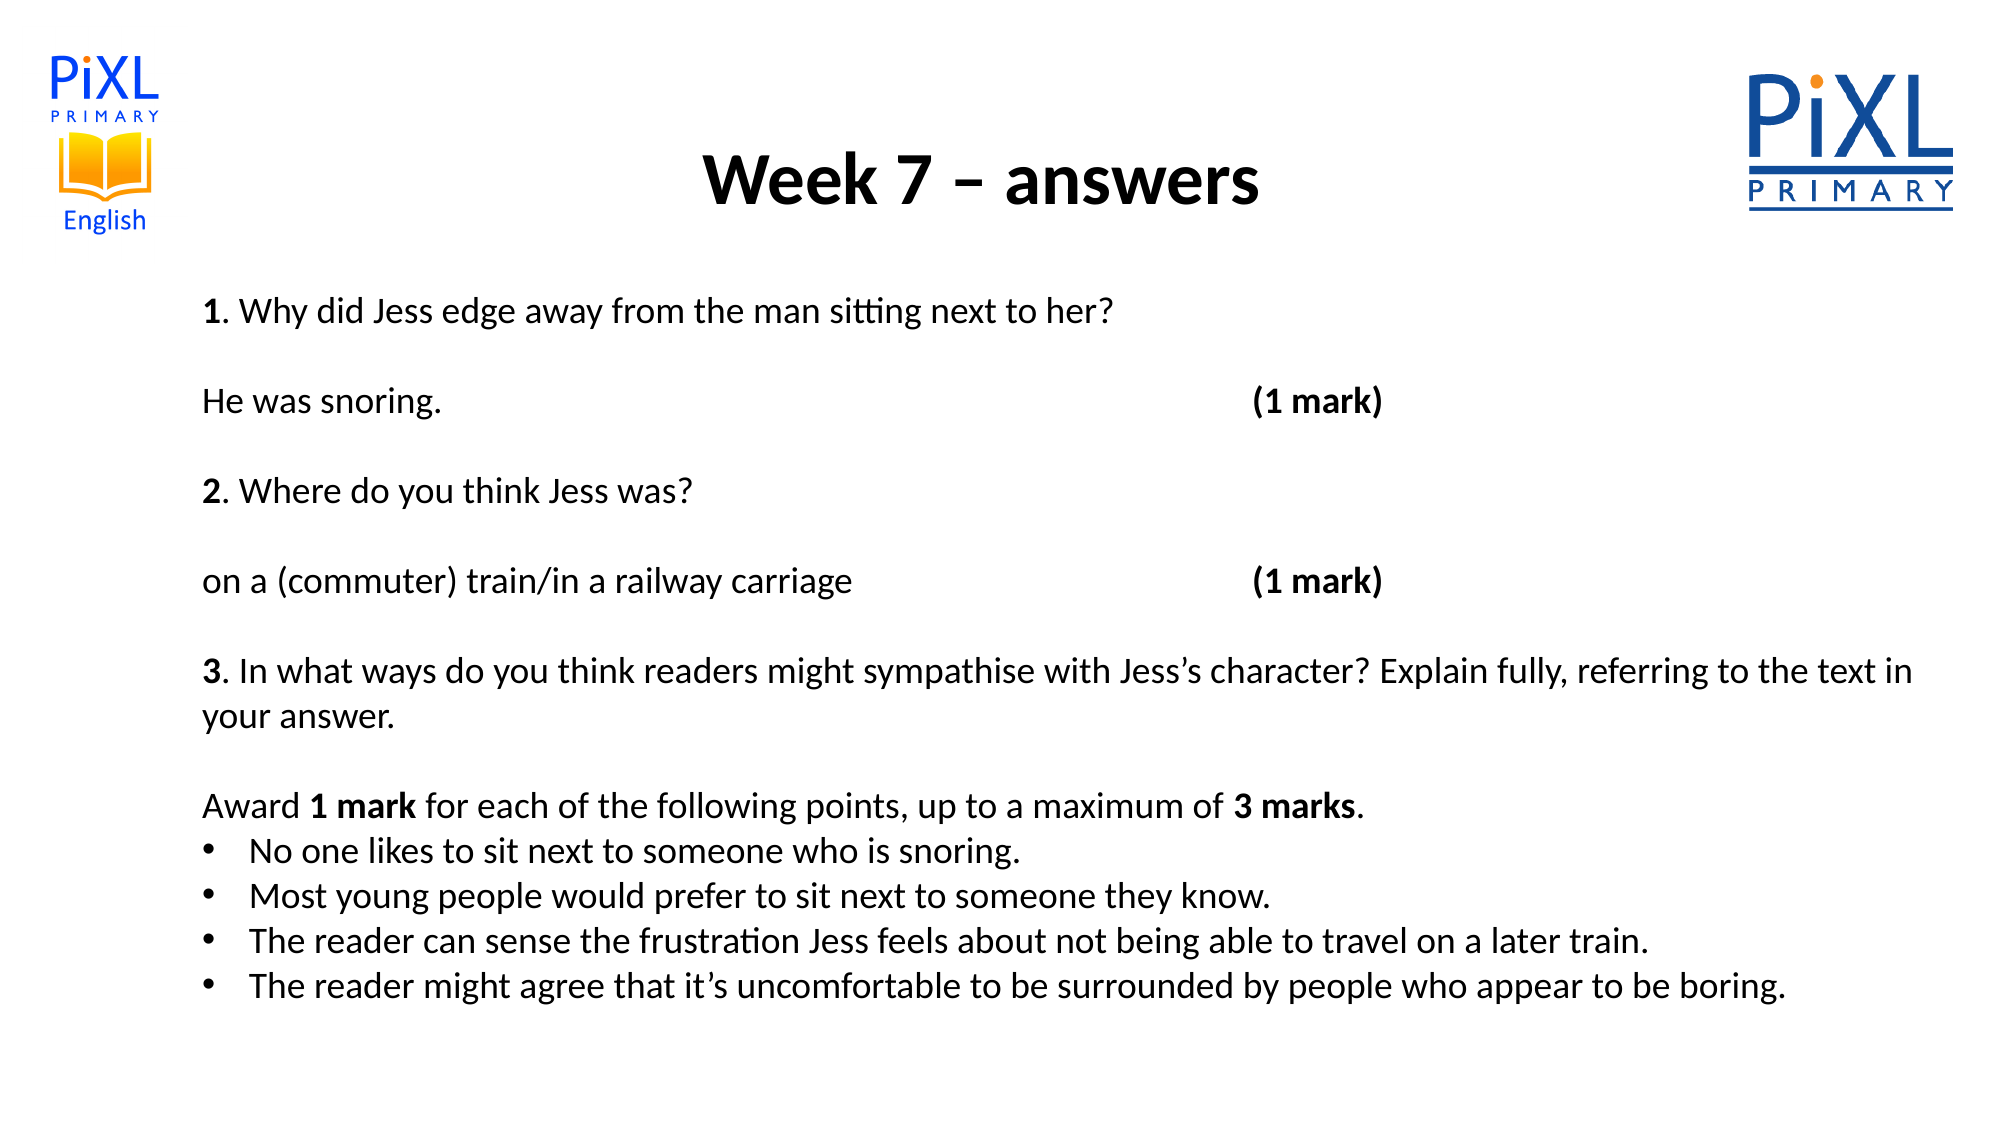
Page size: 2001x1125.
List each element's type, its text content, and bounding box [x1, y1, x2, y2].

picture [1749, 74, 1953, 211]
text_box Week 7 – answers [687, 121, 1276, 227]
text_box 1. Why did Jess edge away from the man sitting next to her? He was snoring. (1 mark) 2. Where do you think Jess was? on a (commuter) train/in a railway carriage (1 mark) 3. In what ways do you think readers might sympathise with Jess’s character? Explain fully, referring to the text in your answer. Award 1 mark for each of the following points, up to a maximum of 3 marks. No one likes to sit next to someone who is snoring. Most young people would prefer to sit next to someone they know. The reader can sense the frustration Jess feels about not being able to travel on a later train. The reader might agree that it’s uncomfortable to be surrounded by people who appear to be boring. [187, 278, 1946, 1059]
picture [22, 26, 188, 264]
